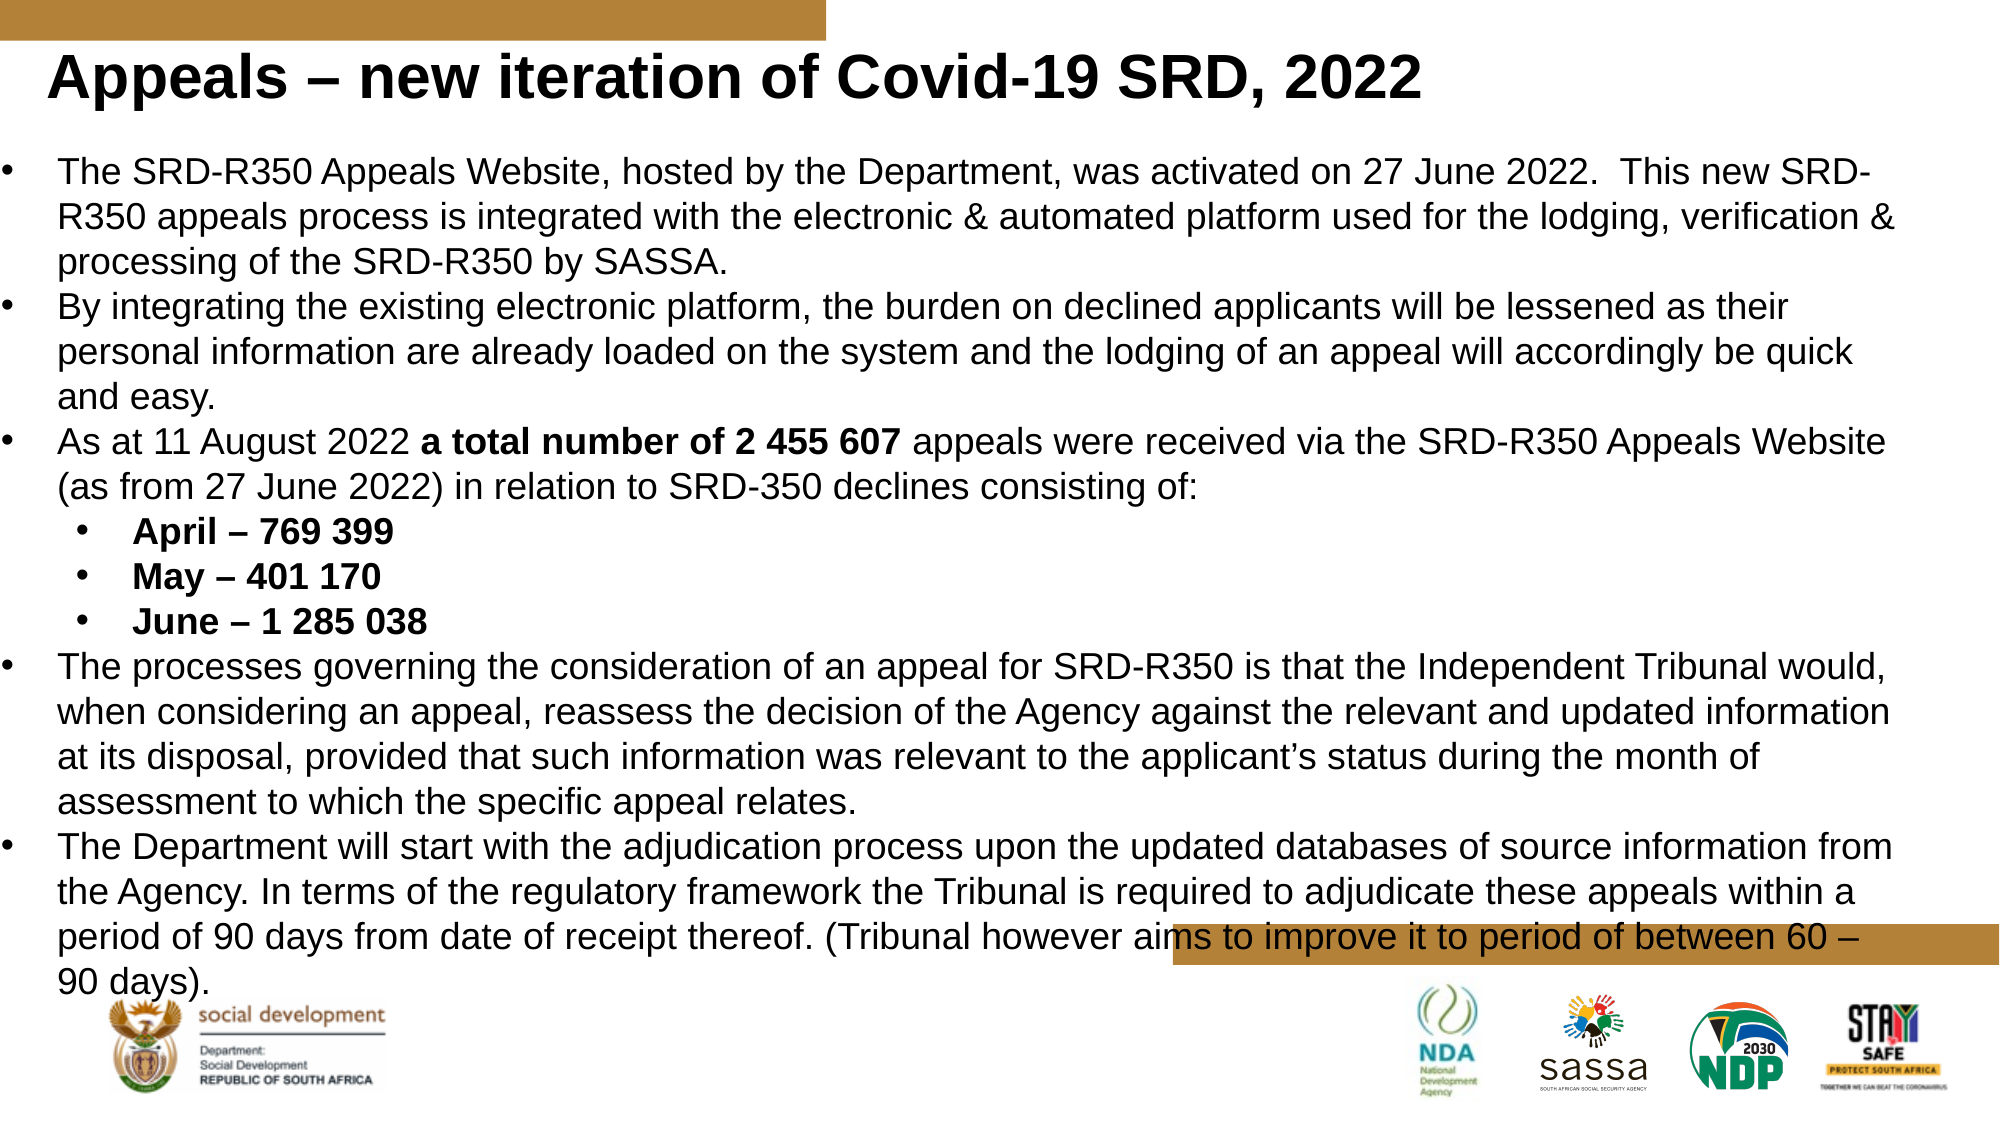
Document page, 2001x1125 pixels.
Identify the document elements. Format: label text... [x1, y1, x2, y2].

title Appeals – new iteration of Covid-19 SRD, 2022 [31, 9, 1757, 139]
picture [1802, 989, 1962, 1108]
picture [104, 1010, 392, 1125]
text_box The SRD-R350 Appeals Website, hosted by the Department, was activated on 27 June 2022. This new SRD-R350 appeals process is integrated with the electronic & automated platform used for the lodging, verification & processing of the SRD-R350 by SASSA. By integrating the existing electronic platform, the burden on declined applicants will be lessened as their personal information are already loaded on the system and the lodging of an appeal will accordingly be quick and easy. As at 11 August 2022 a total number of 2 455 607 appeals were received via the SRD-R350 Appeals Website (as from 27 June 2022) in relation to SRD-350 declines consisting of: April – 769 399 May – 401 170 June – 1 285 038 The processes governing the consideration of an appeal for SRD-R350 is that the Independent Tribunal would, when considering an appeal, reassess the decision of the Agency against the relevant and updated information at its disposal, provided that such information was relevant to the applicant’s status during the month of assessment to which the specific appeal relates. The Department will start with the adjudication process upon the updated databases of source information from the Agency. In terms of the regulatory framework the Tribunal is required to adjudicate these appeals within a period of 90 days from date of receipt thereof. (Tribunal however aims to improve it to period of between 60 – 90 days). [0, 139, 1923, 1010]
picture [1405, 1010, 1490, 1105]
